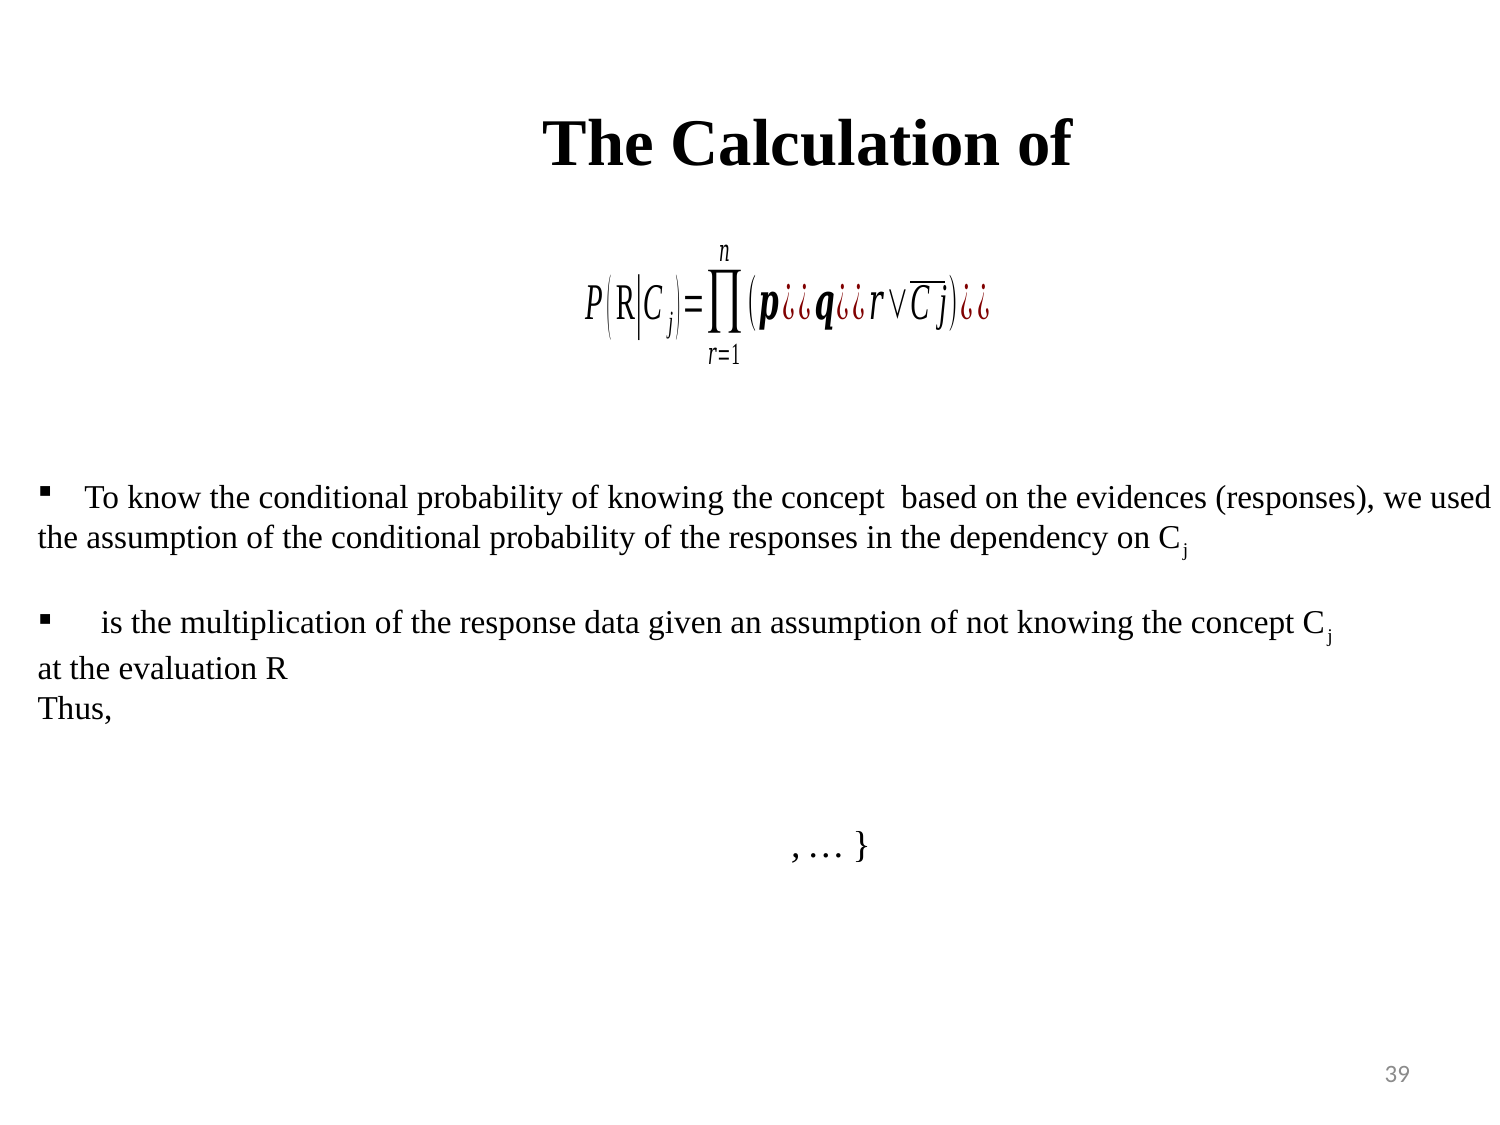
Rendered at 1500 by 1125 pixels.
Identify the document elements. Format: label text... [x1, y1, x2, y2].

slide_number 39 [1074, 1042, 1425, 1103]
